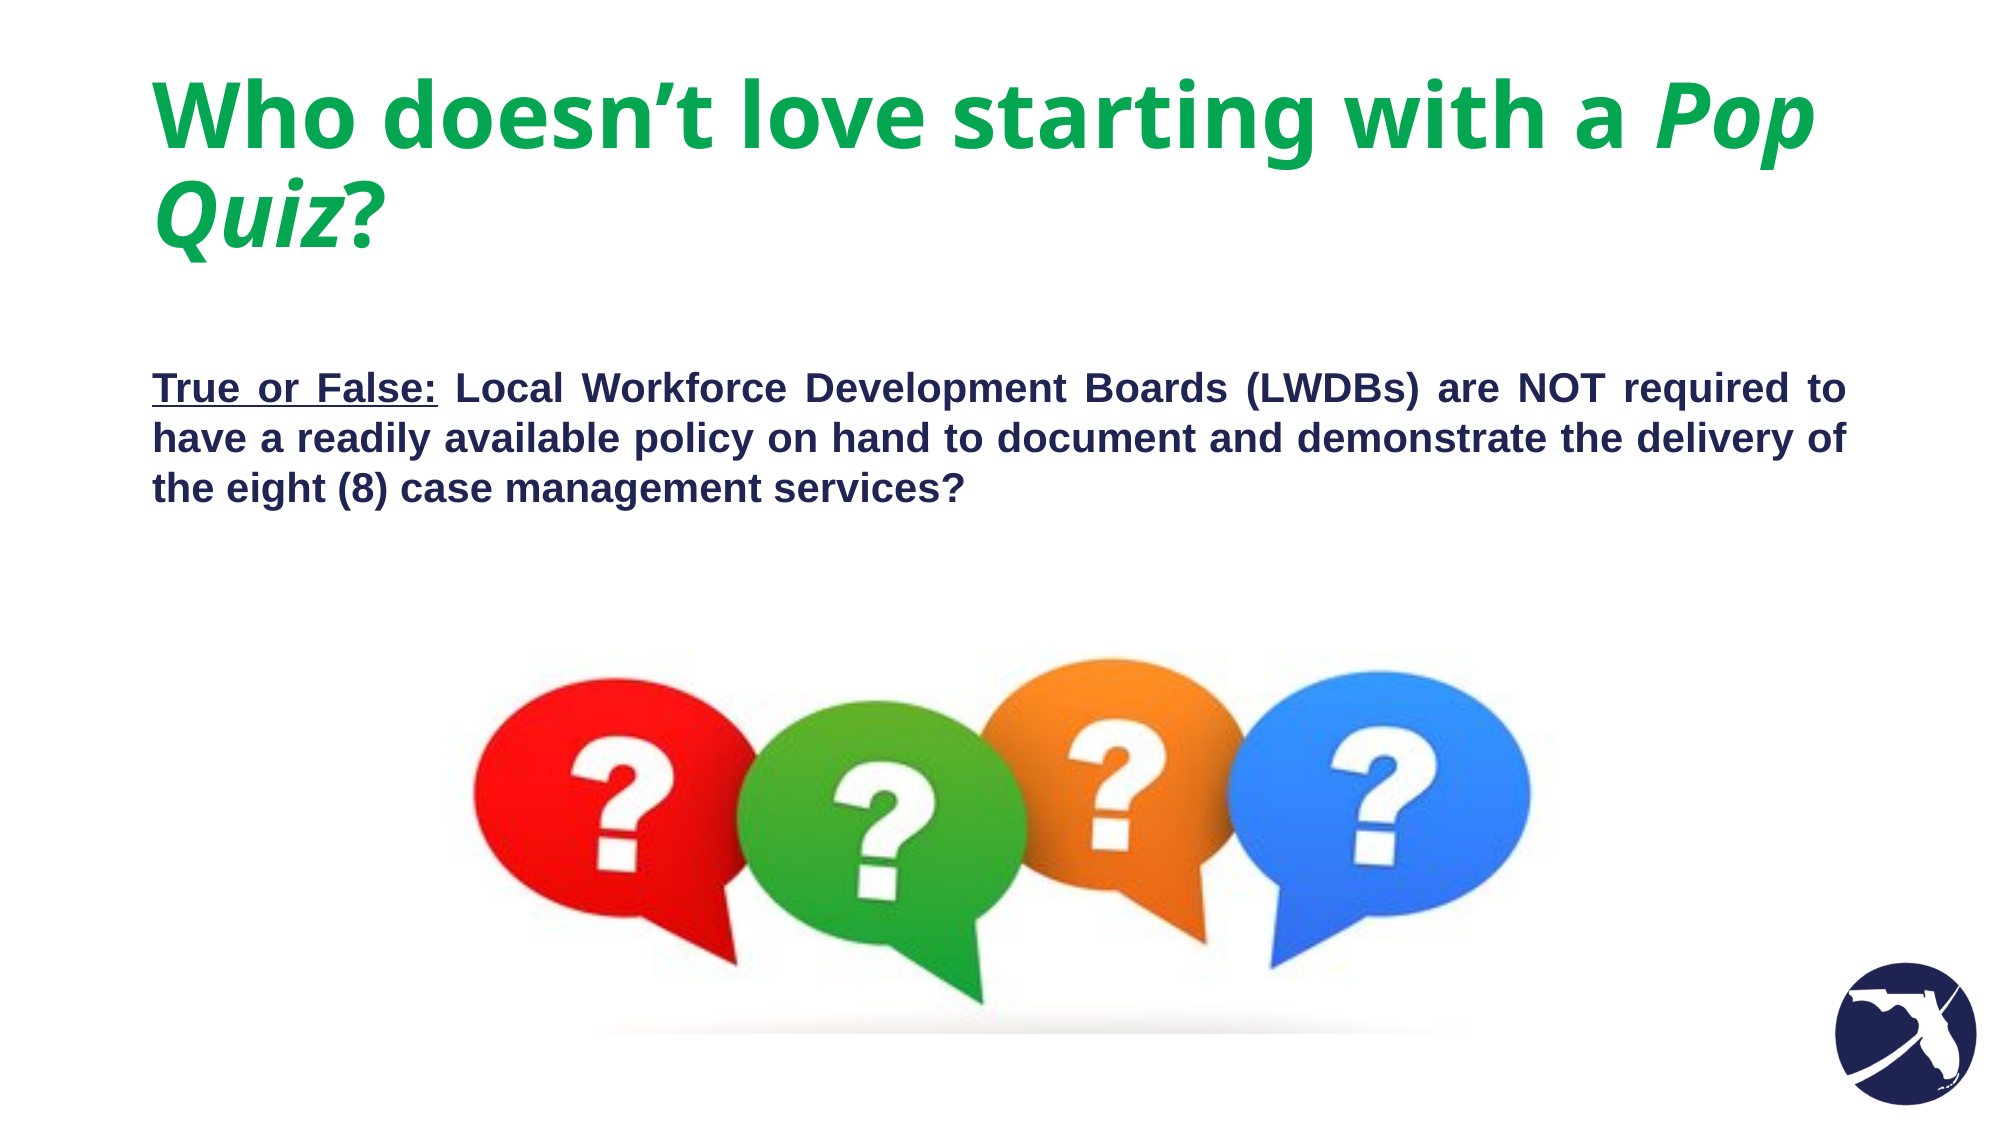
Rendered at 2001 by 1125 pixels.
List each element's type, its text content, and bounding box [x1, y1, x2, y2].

text_box True or False: Local Workforce Development Boards (LWDBs) are NOT required to have a readily available policy on hand to document and demonstrate the delivery of the eight (8) case management services? [137, 406, 1863, 465]
picture [412, 594, 1587, 1034]
title Who doesn’t love starting with a Pop Quiz? [137, 59, 1863, 278]
picture [1834, 961, 1979, 1109]
